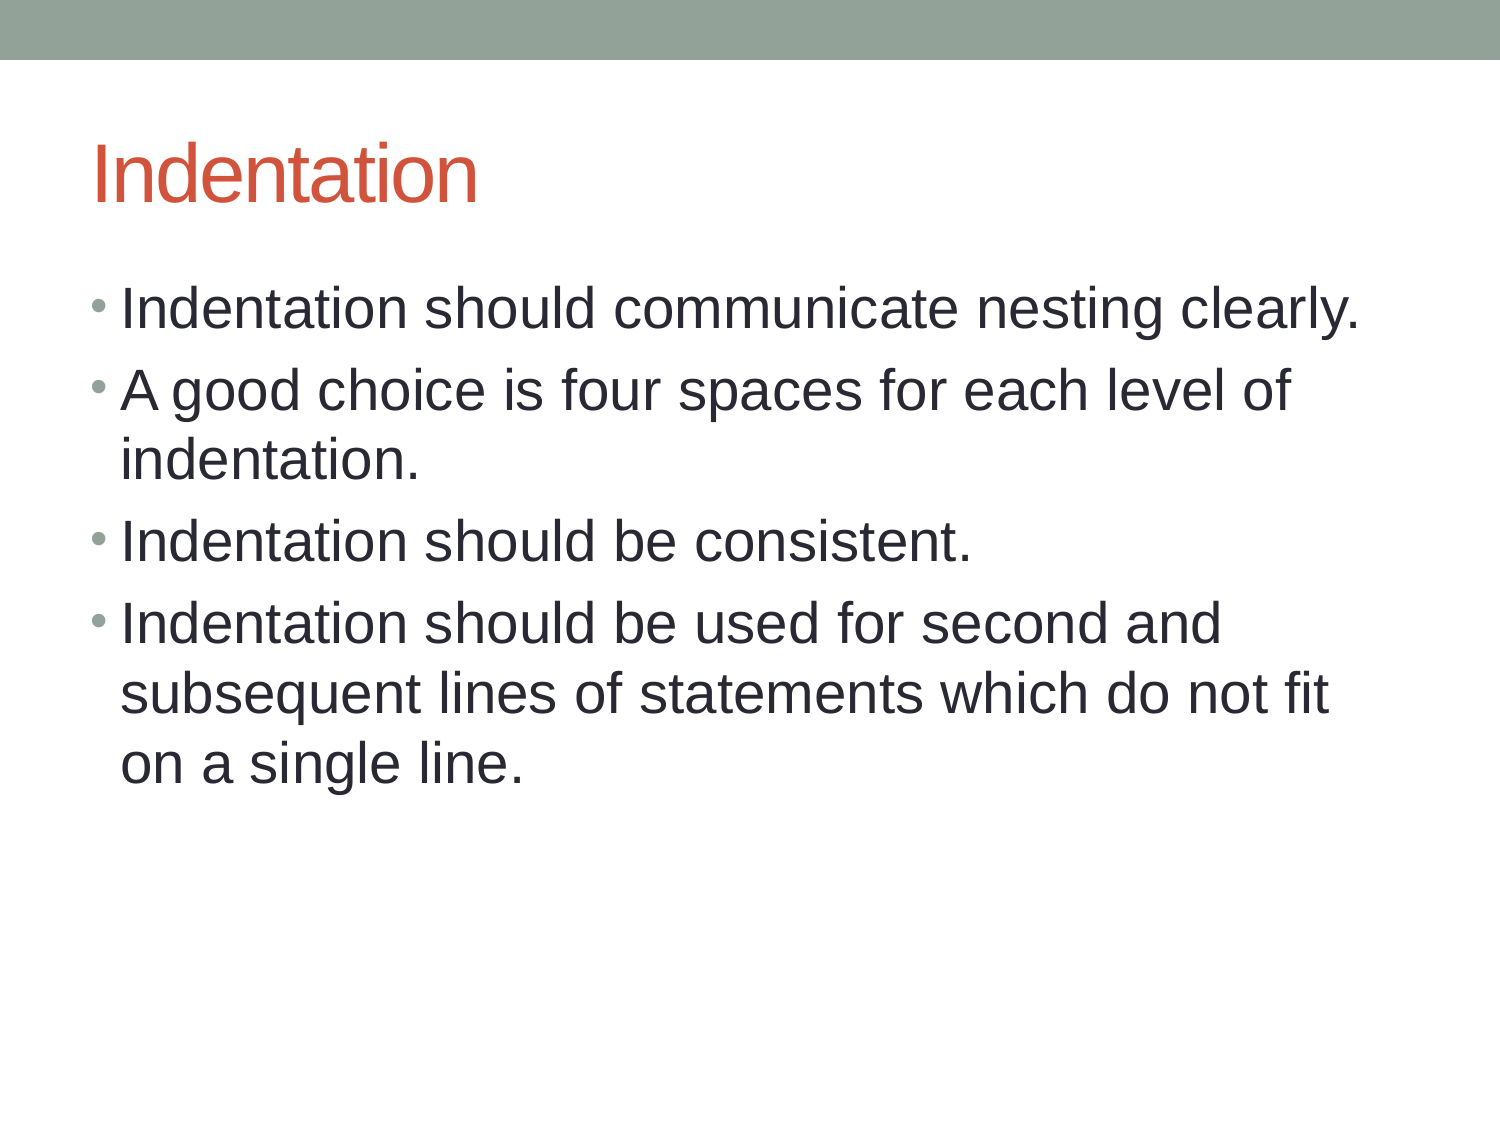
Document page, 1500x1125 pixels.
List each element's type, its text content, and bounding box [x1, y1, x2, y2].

title Indentation [75, 87, 1425, 250]
list Indentation should communicate nesting clearly. A good choice is four spaces for each level of indentation. Indentation should be consistent. Indentation should be used for second and subsequent lines of statements which do not fit on a single line. [75, 262, 1425, 1063]
